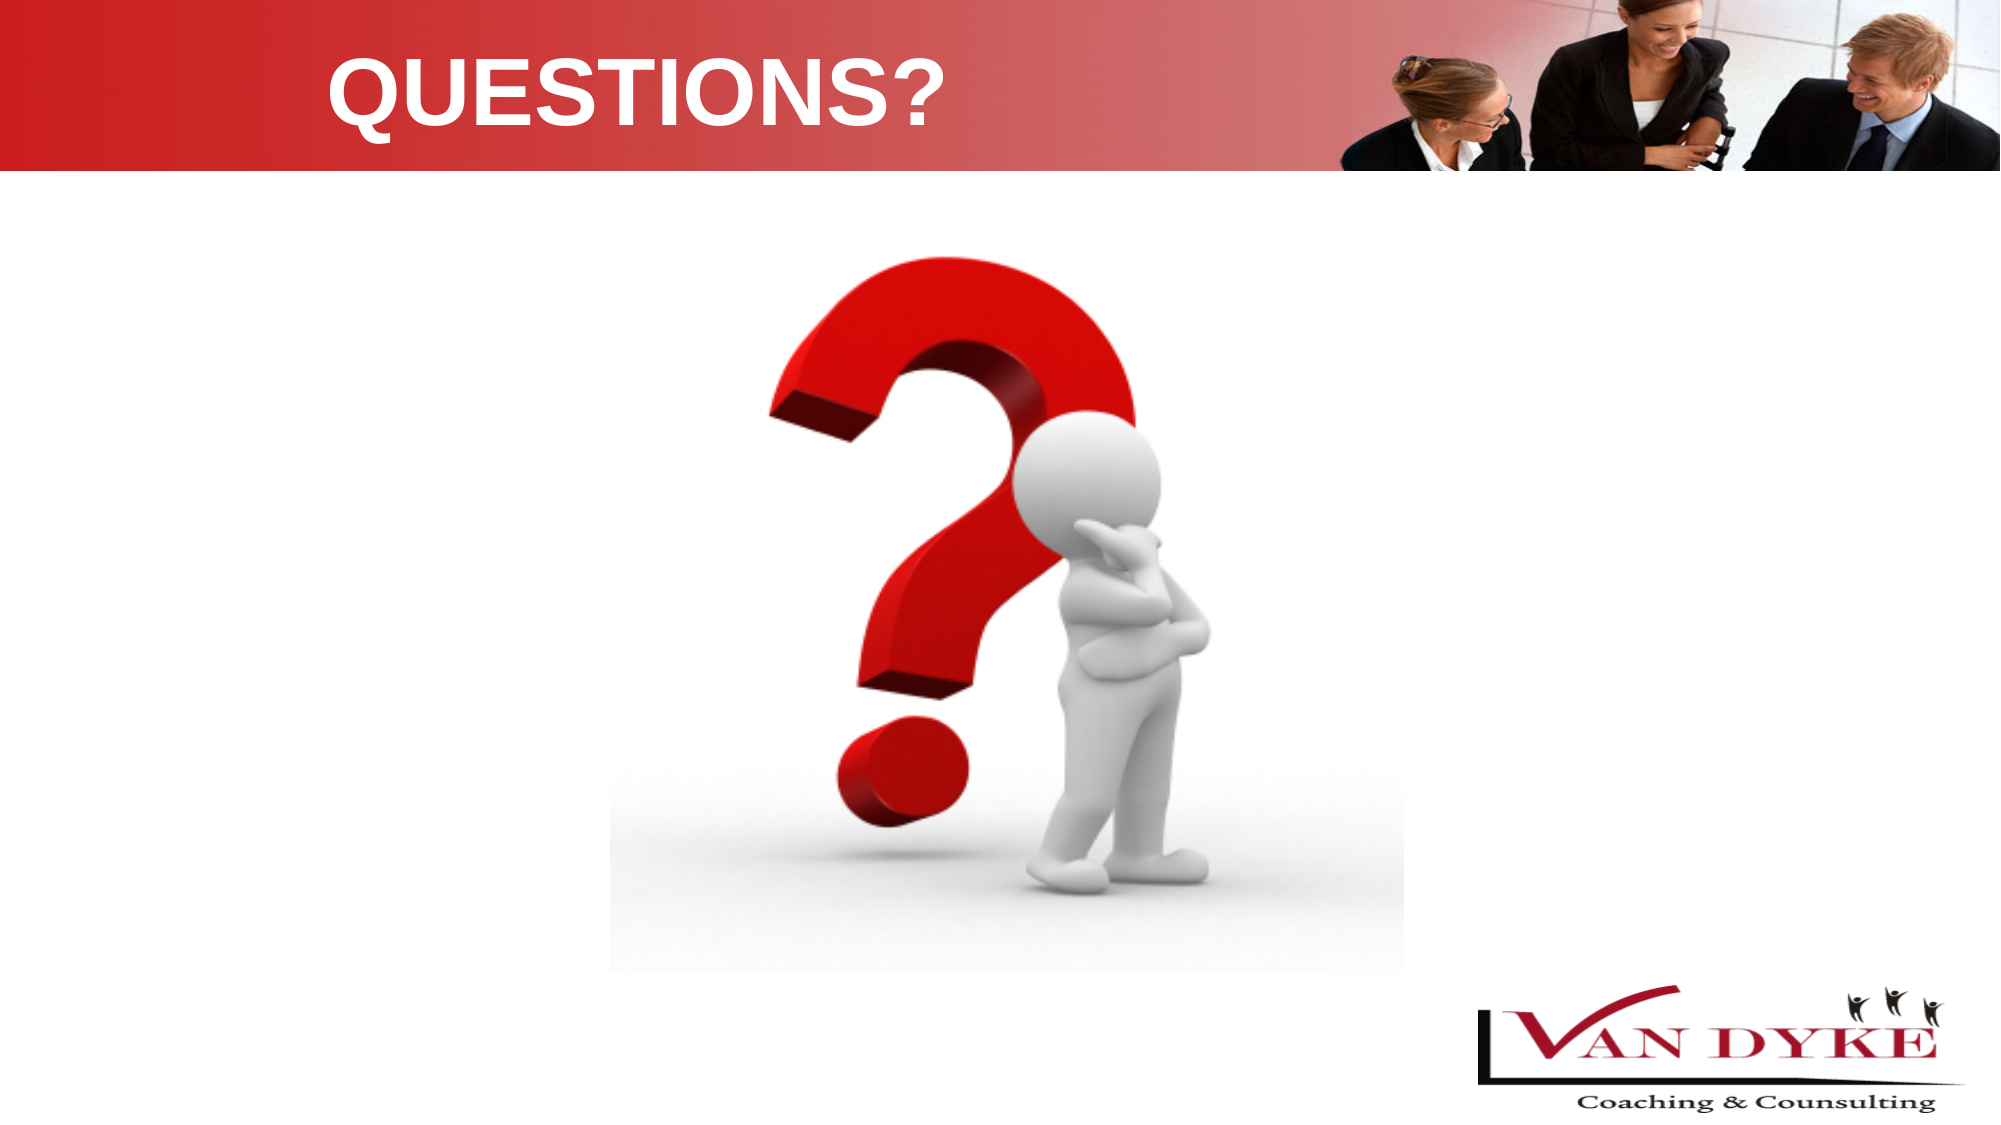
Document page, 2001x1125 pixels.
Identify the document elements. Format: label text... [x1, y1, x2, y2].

picture [0, 0, 2000, 171]
picture [1478, 985, 1967, 1113]
picture [610, 216, 1404, 972]
text_box QUESTIONS? [326, 22, 964, 153]
